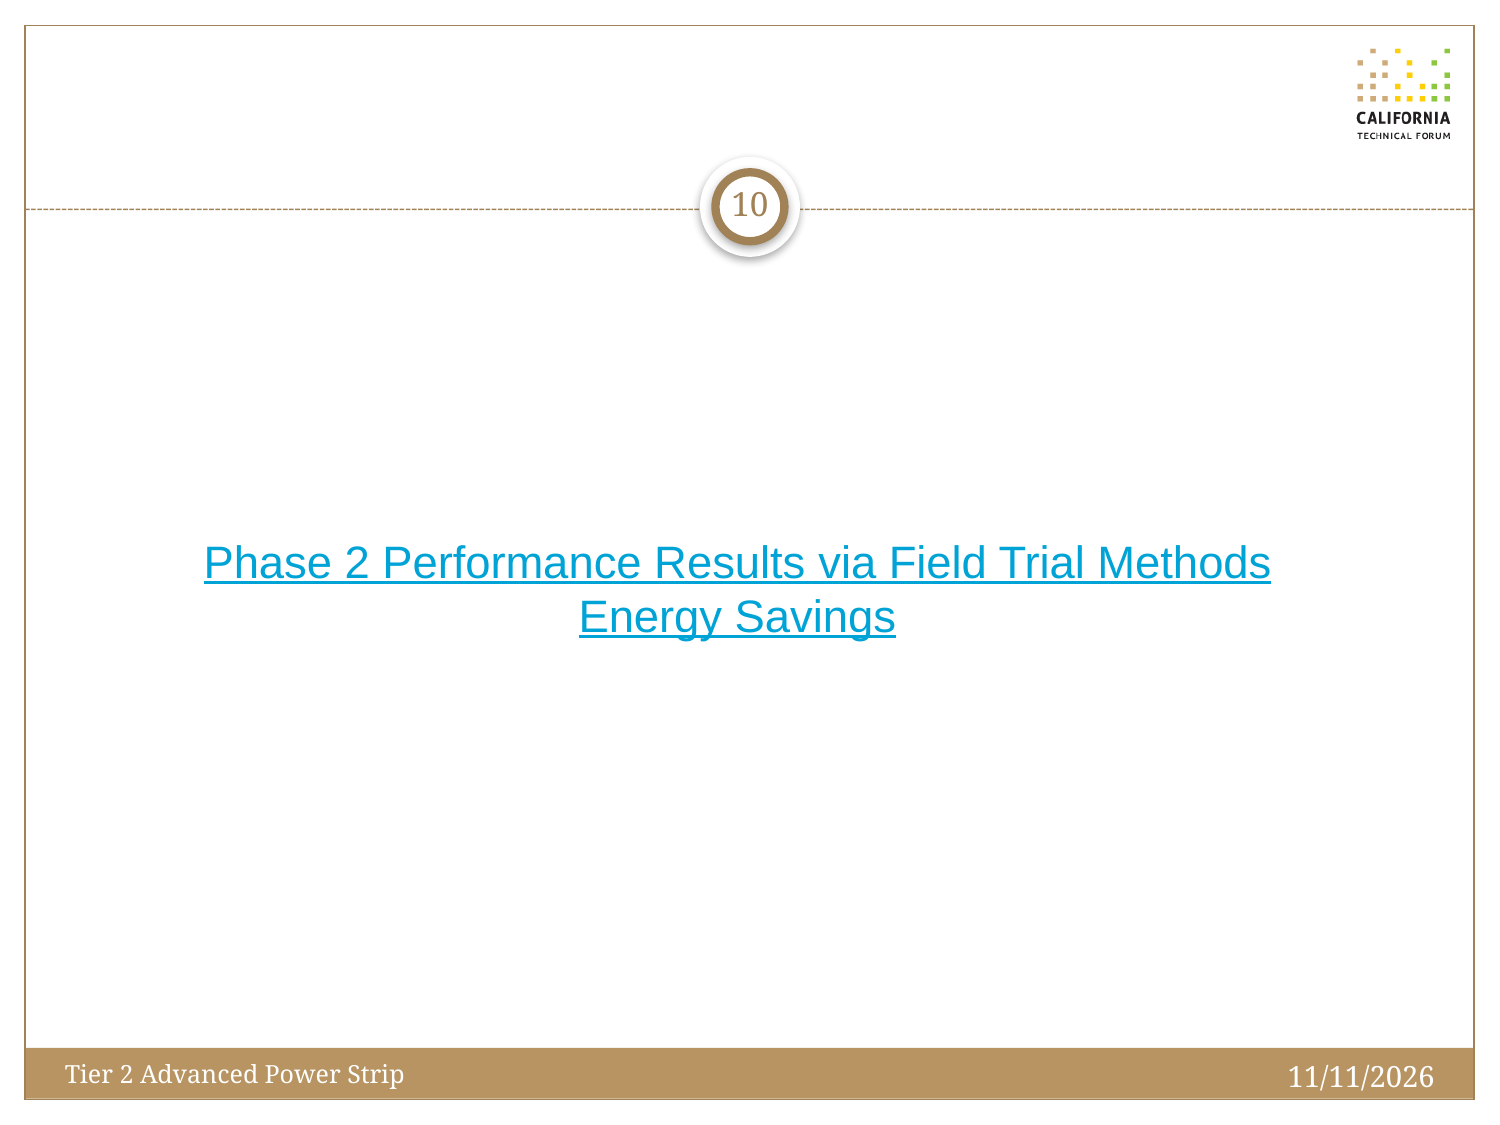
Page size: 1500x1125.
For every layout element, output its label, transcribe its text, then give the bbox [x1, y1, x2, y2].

picture [1299, 24, 1500, 163]
title Phase 2 Performance Results via Field Trial Methods Energy Savings [37, 525, 1438, 650]
slide_number 10 [712, 169, 788, 243]
footer Tier 2 Advanced Power Strip [50, 1051, 638, 1112]
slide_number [950, 1050, 1450, 1111]
